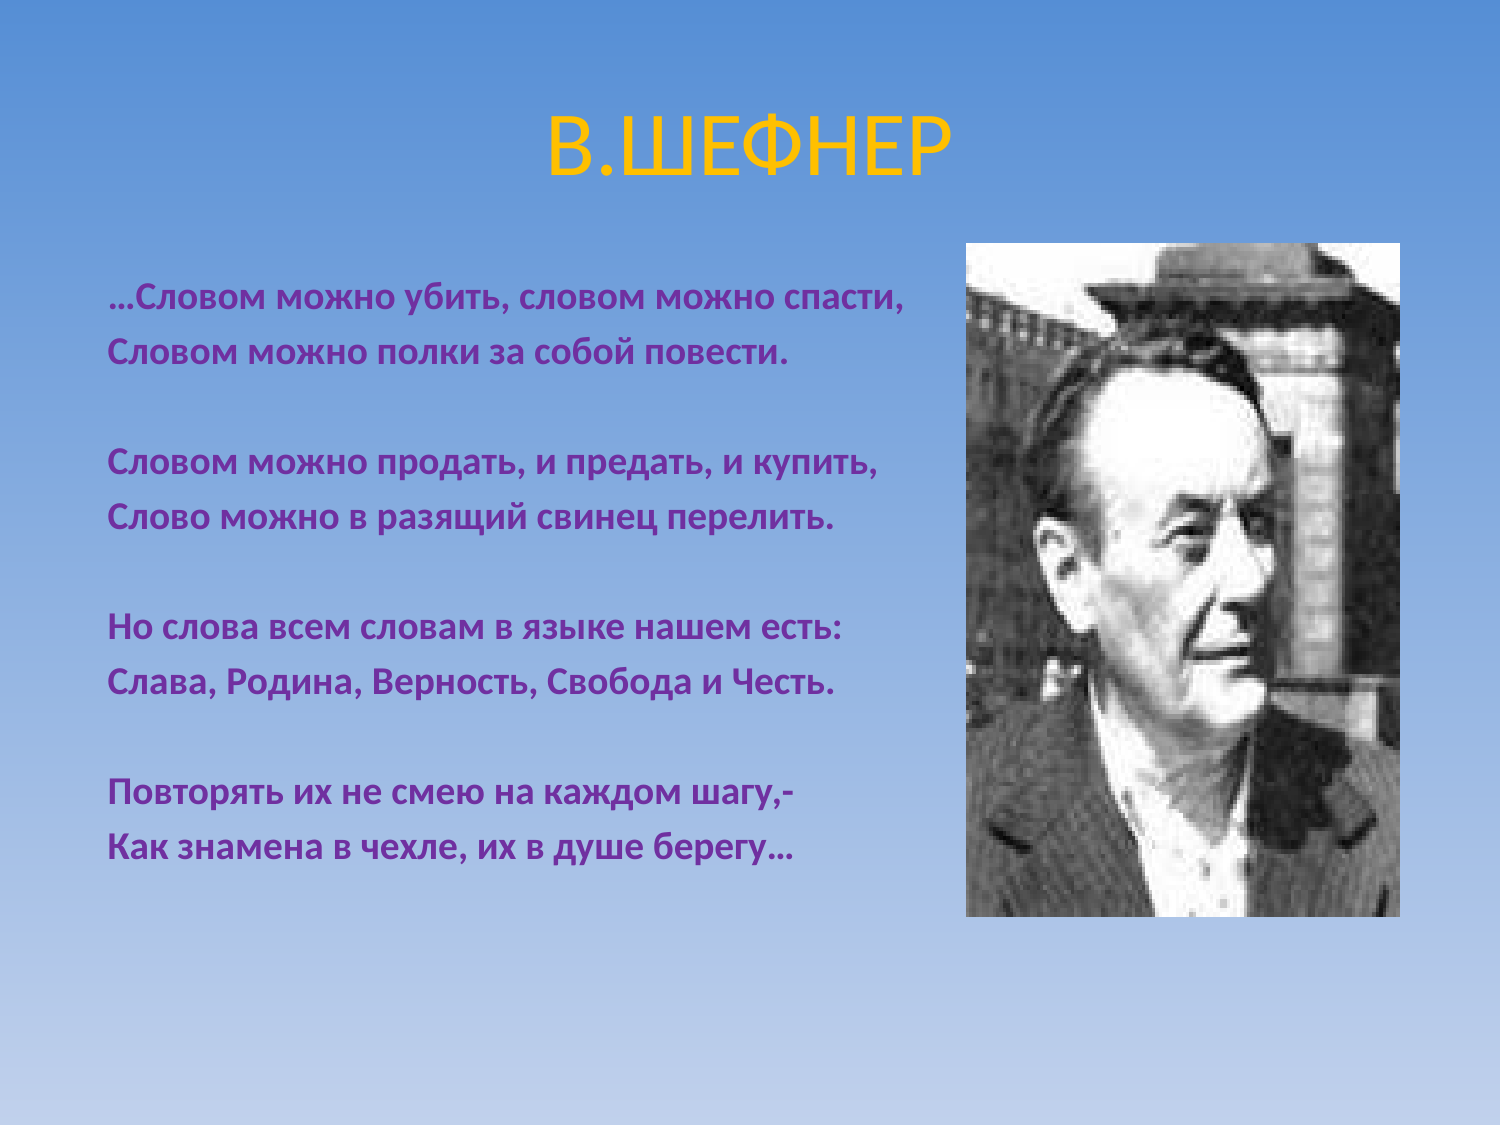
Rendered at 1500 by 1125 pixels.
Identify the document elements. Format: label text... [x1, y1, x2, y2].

picture [966, 243, 1400, 918]
list …Словом можно убить, словом можно спасти, Словом можно полки за собой повести. Словом можно продать, и предать, и купить, Слово можно в разящий свинец перелить. Но слова всем словам в языке нашем есть: Слава, Родина, Верность, Свобода и Честь. Повторять их не смею на каждом шагу,- Как знамена в чехле, их в душе берегу… [75, 262, 939, 1005]
title В.ШЕФНЕР [75, 45, 1425, 233]
